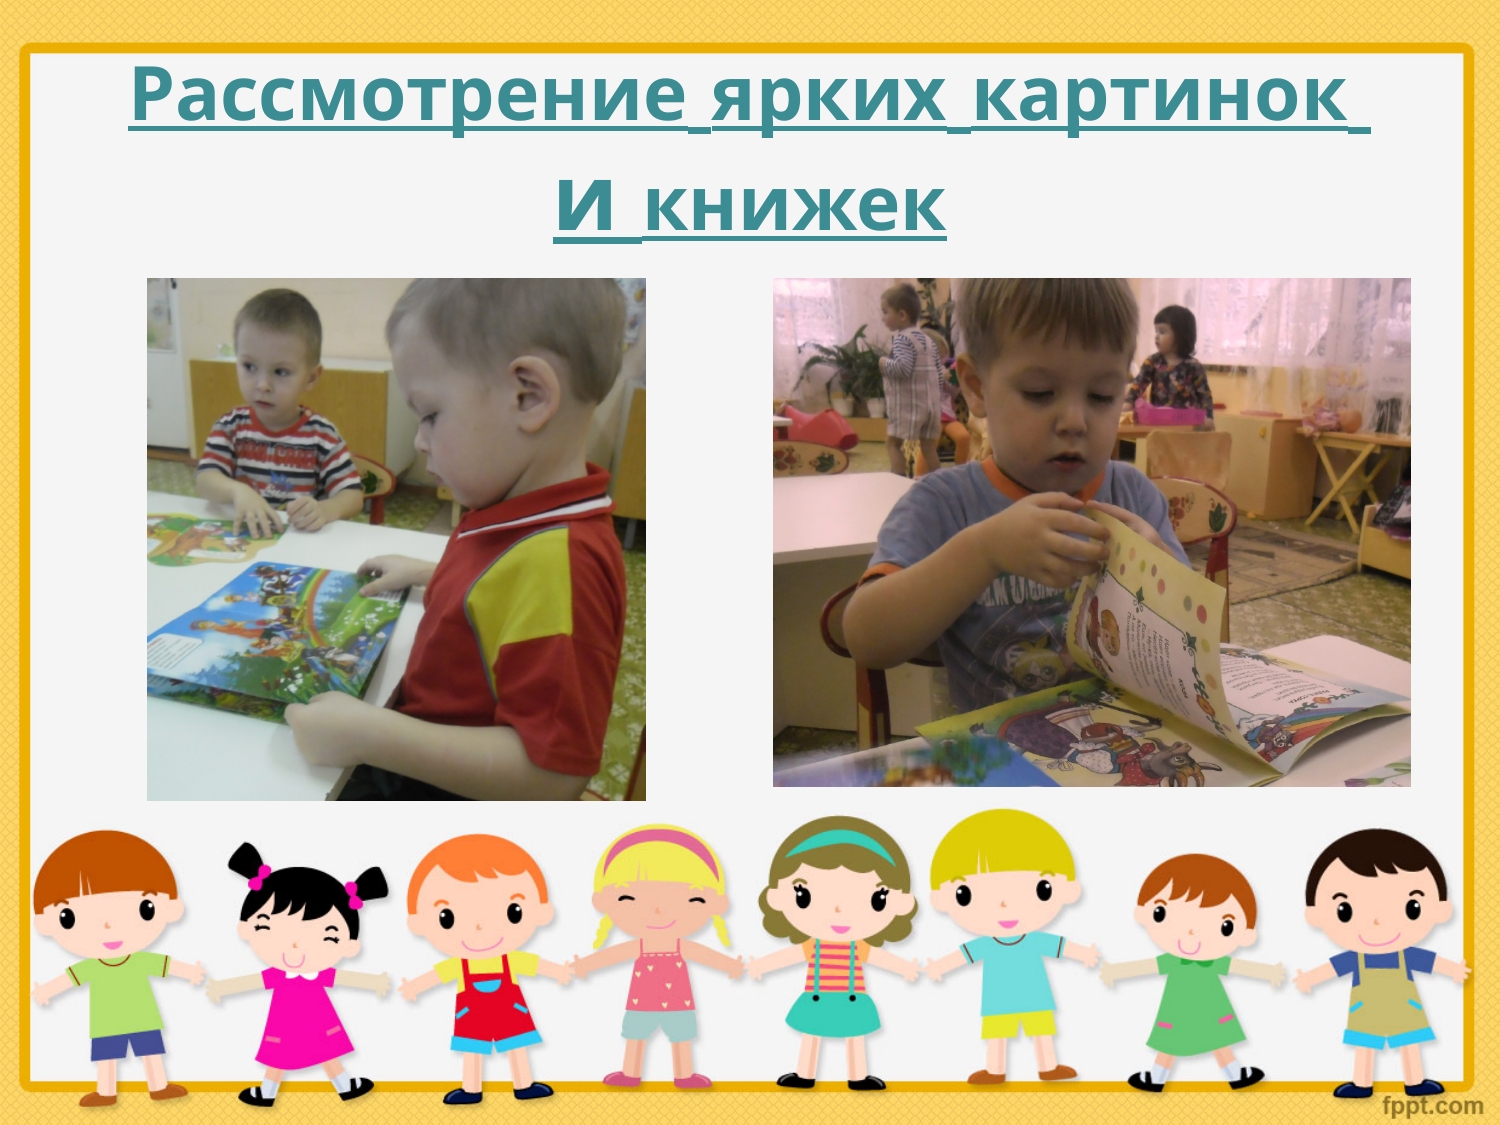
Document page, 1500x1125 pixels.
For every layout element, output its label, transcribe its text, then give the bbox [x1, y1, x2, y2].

title Рассмотрение ярких картинок и книжек [74, 44, 1426, 233]
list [149, 280, 644, 799]
picture [0, 0, 1500, 1125]
